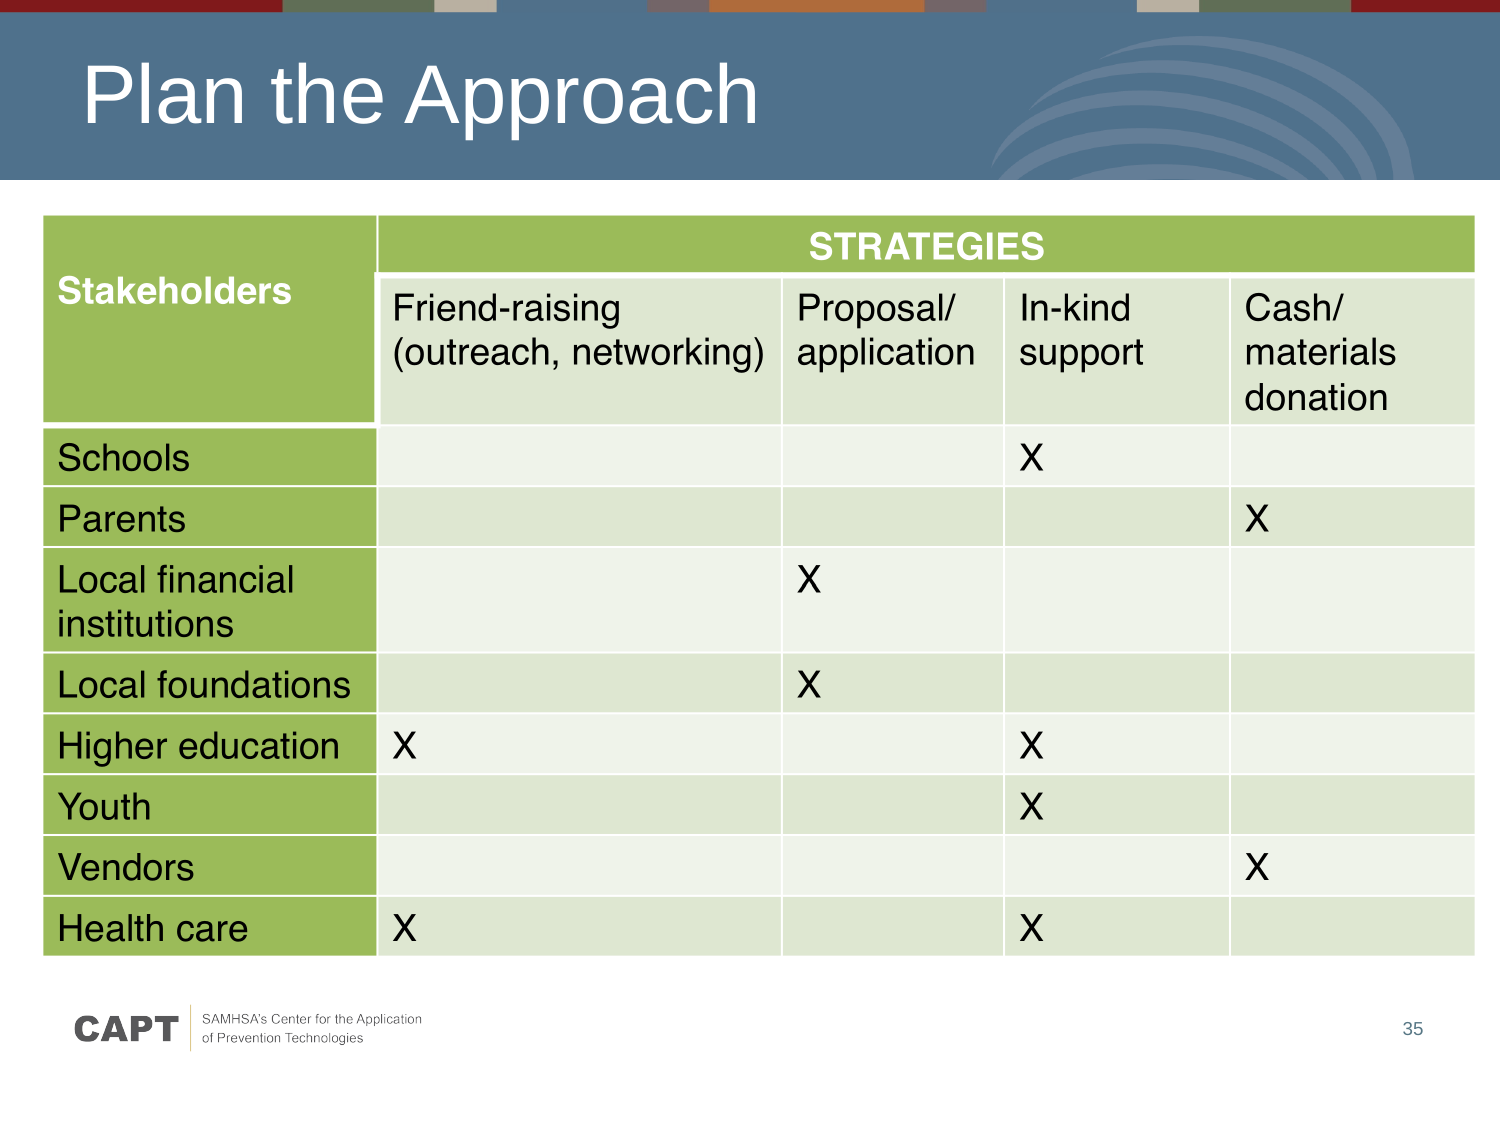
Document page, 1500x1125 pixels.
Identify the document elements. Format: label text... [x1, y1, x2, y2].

title Plan the Approach [66, 0, 1453, 182]
picture [0, 0, 1500, 1063]
